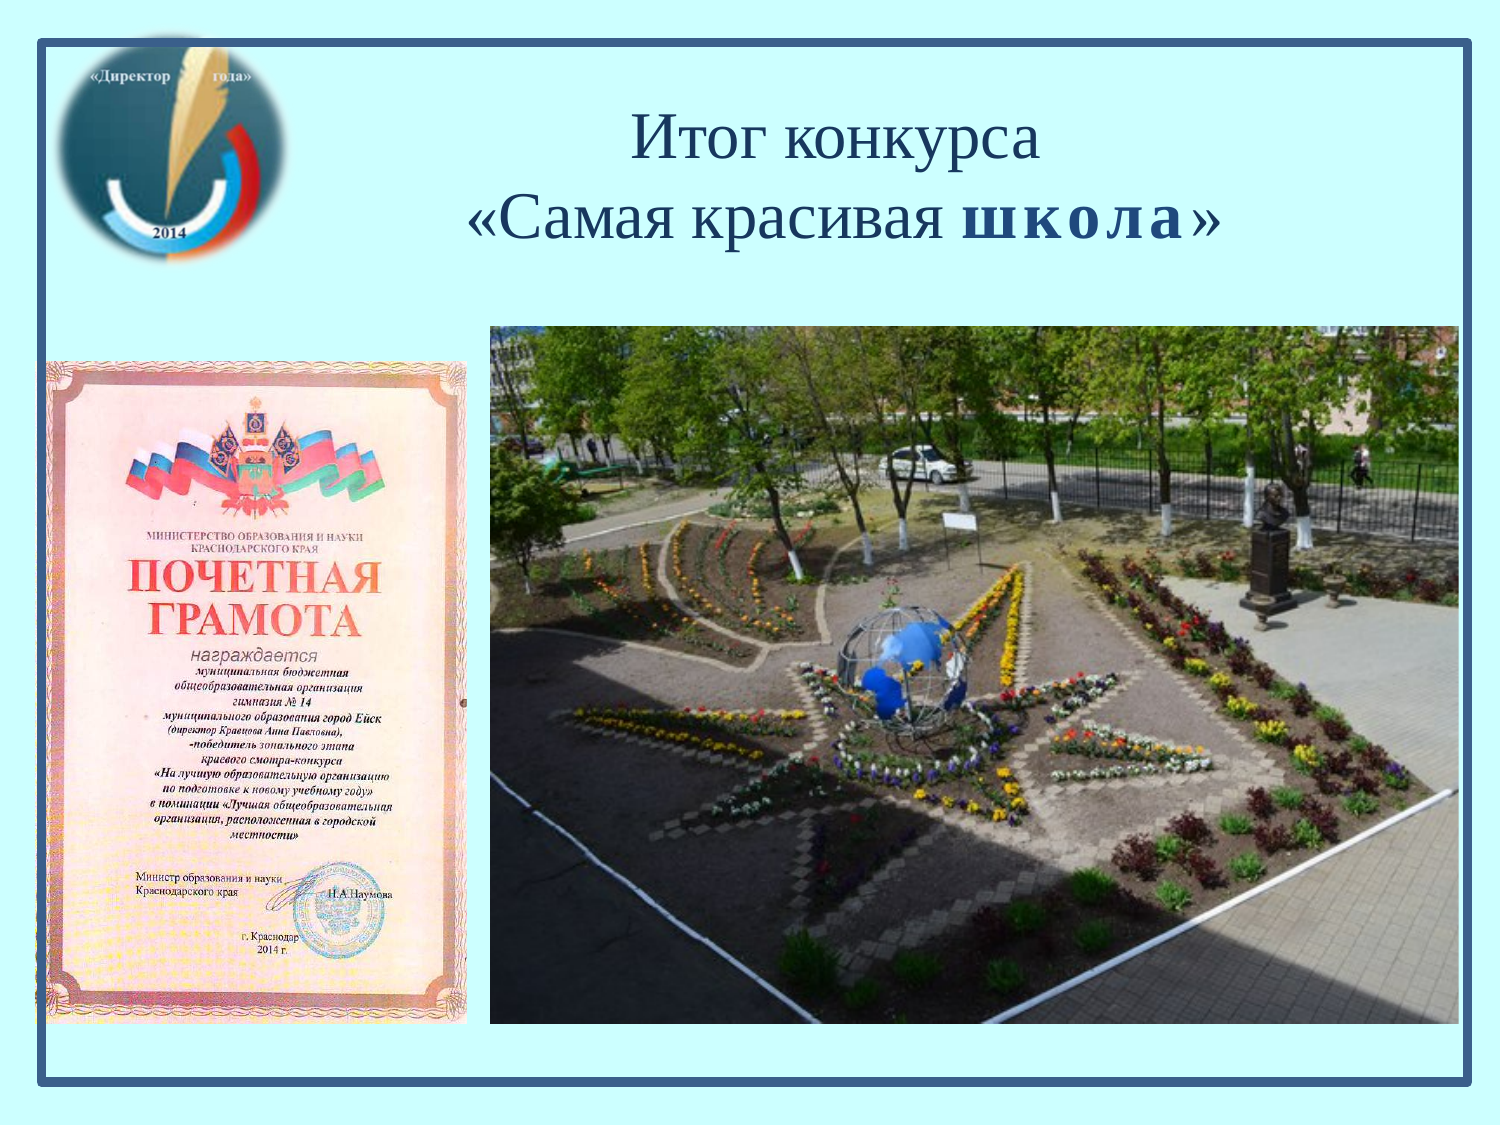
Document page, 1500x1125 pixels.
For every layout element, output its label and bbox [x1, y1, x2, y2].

picture [41, 18, 302, 277]
text_box [39, 41, 1470, 1084]
picture [489, 326, 1459, 1025]
list [35, 361, 467, 1025]
